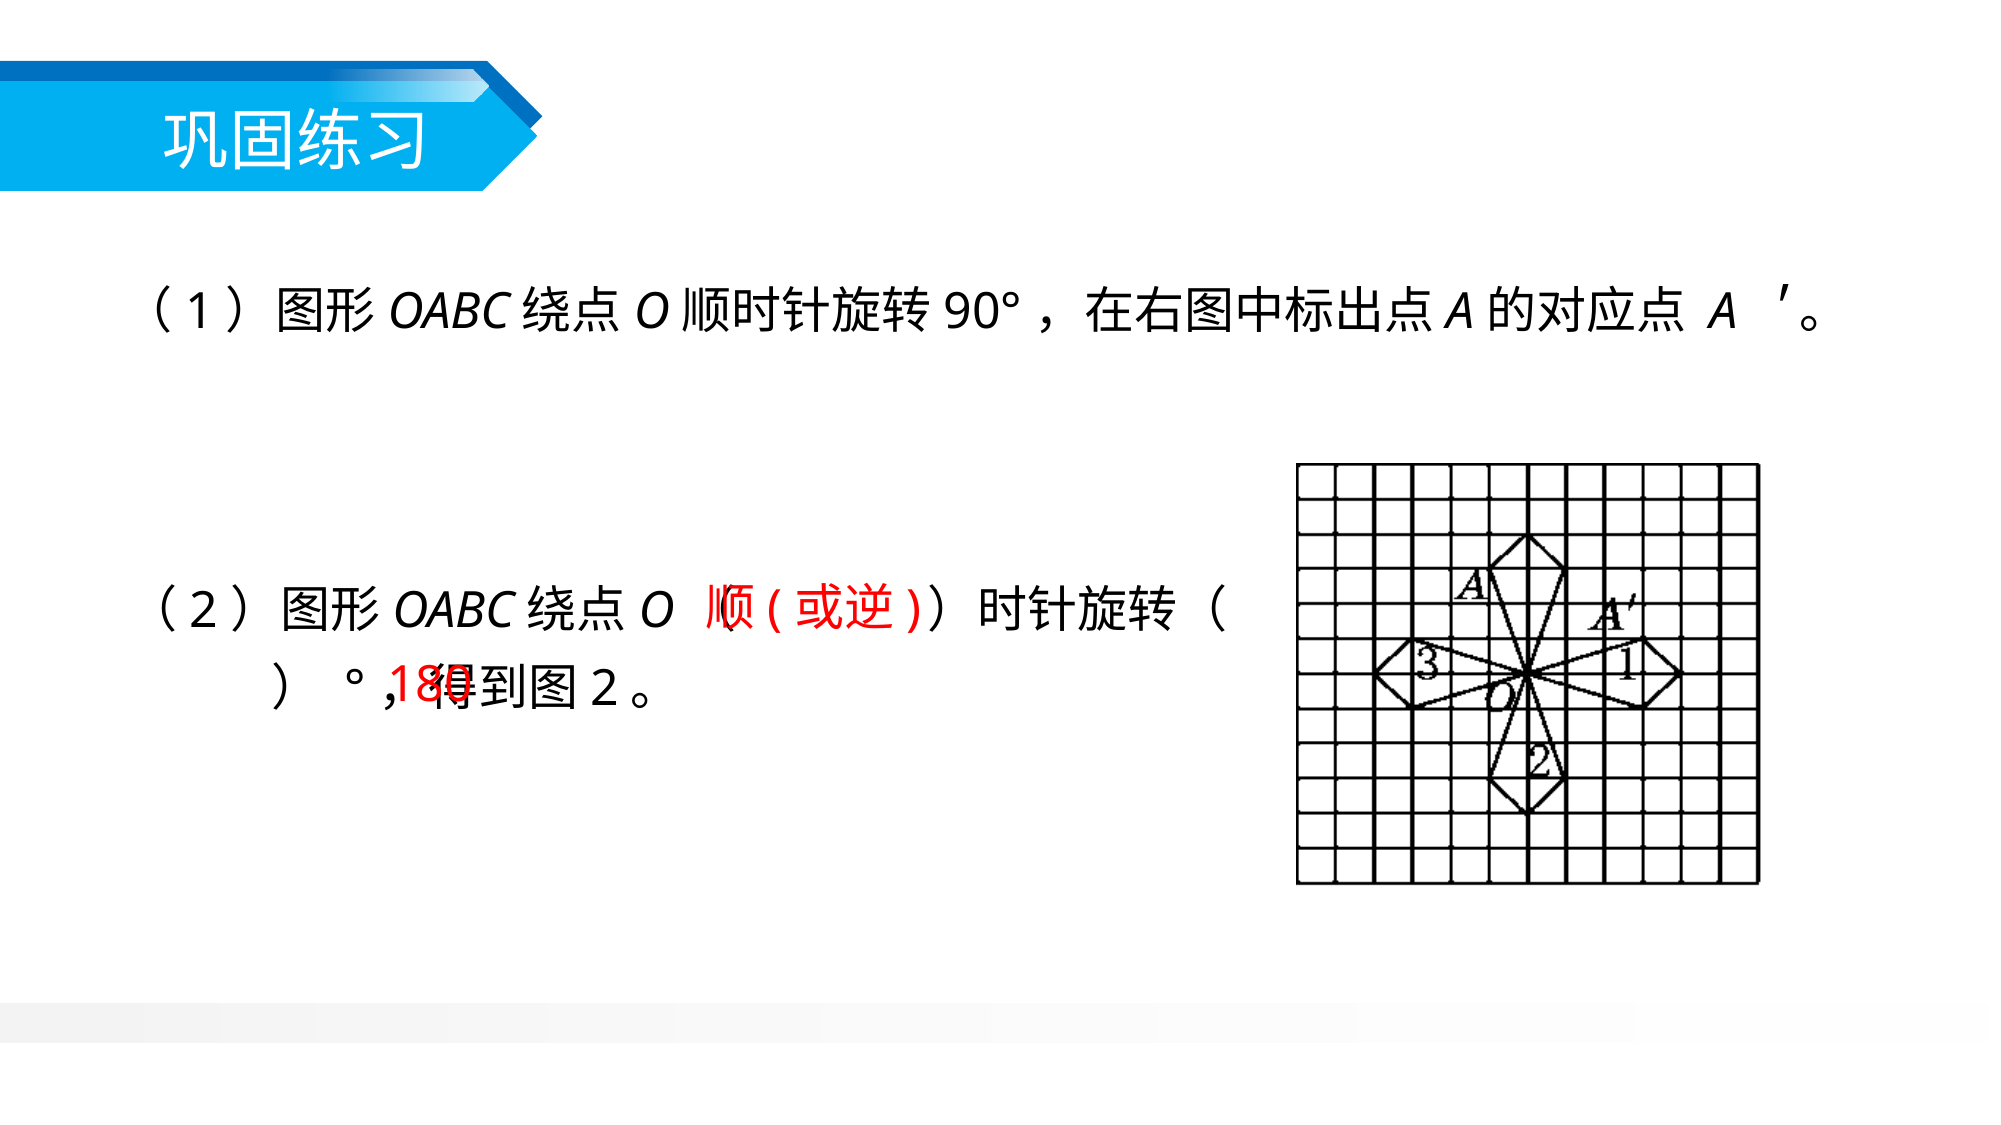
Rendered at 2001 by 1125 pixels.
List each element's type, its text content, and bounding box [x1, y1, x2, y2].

text_box （1）图形OABC绕点O顺时针旋转90°，在右图中标出点A的对应点 A＇。 [108, 253, 1820, 347]
picture [1296, 463, 1765, 891]
text_box 顺(或逆) [690, 568, 937, 643]
text_box 180 [372, 643, 488, 719]
text_box （2）图形OABC绕点O（ ）时针旋转（ ） °，得到图2。 [113, 552, 1296, 723]
